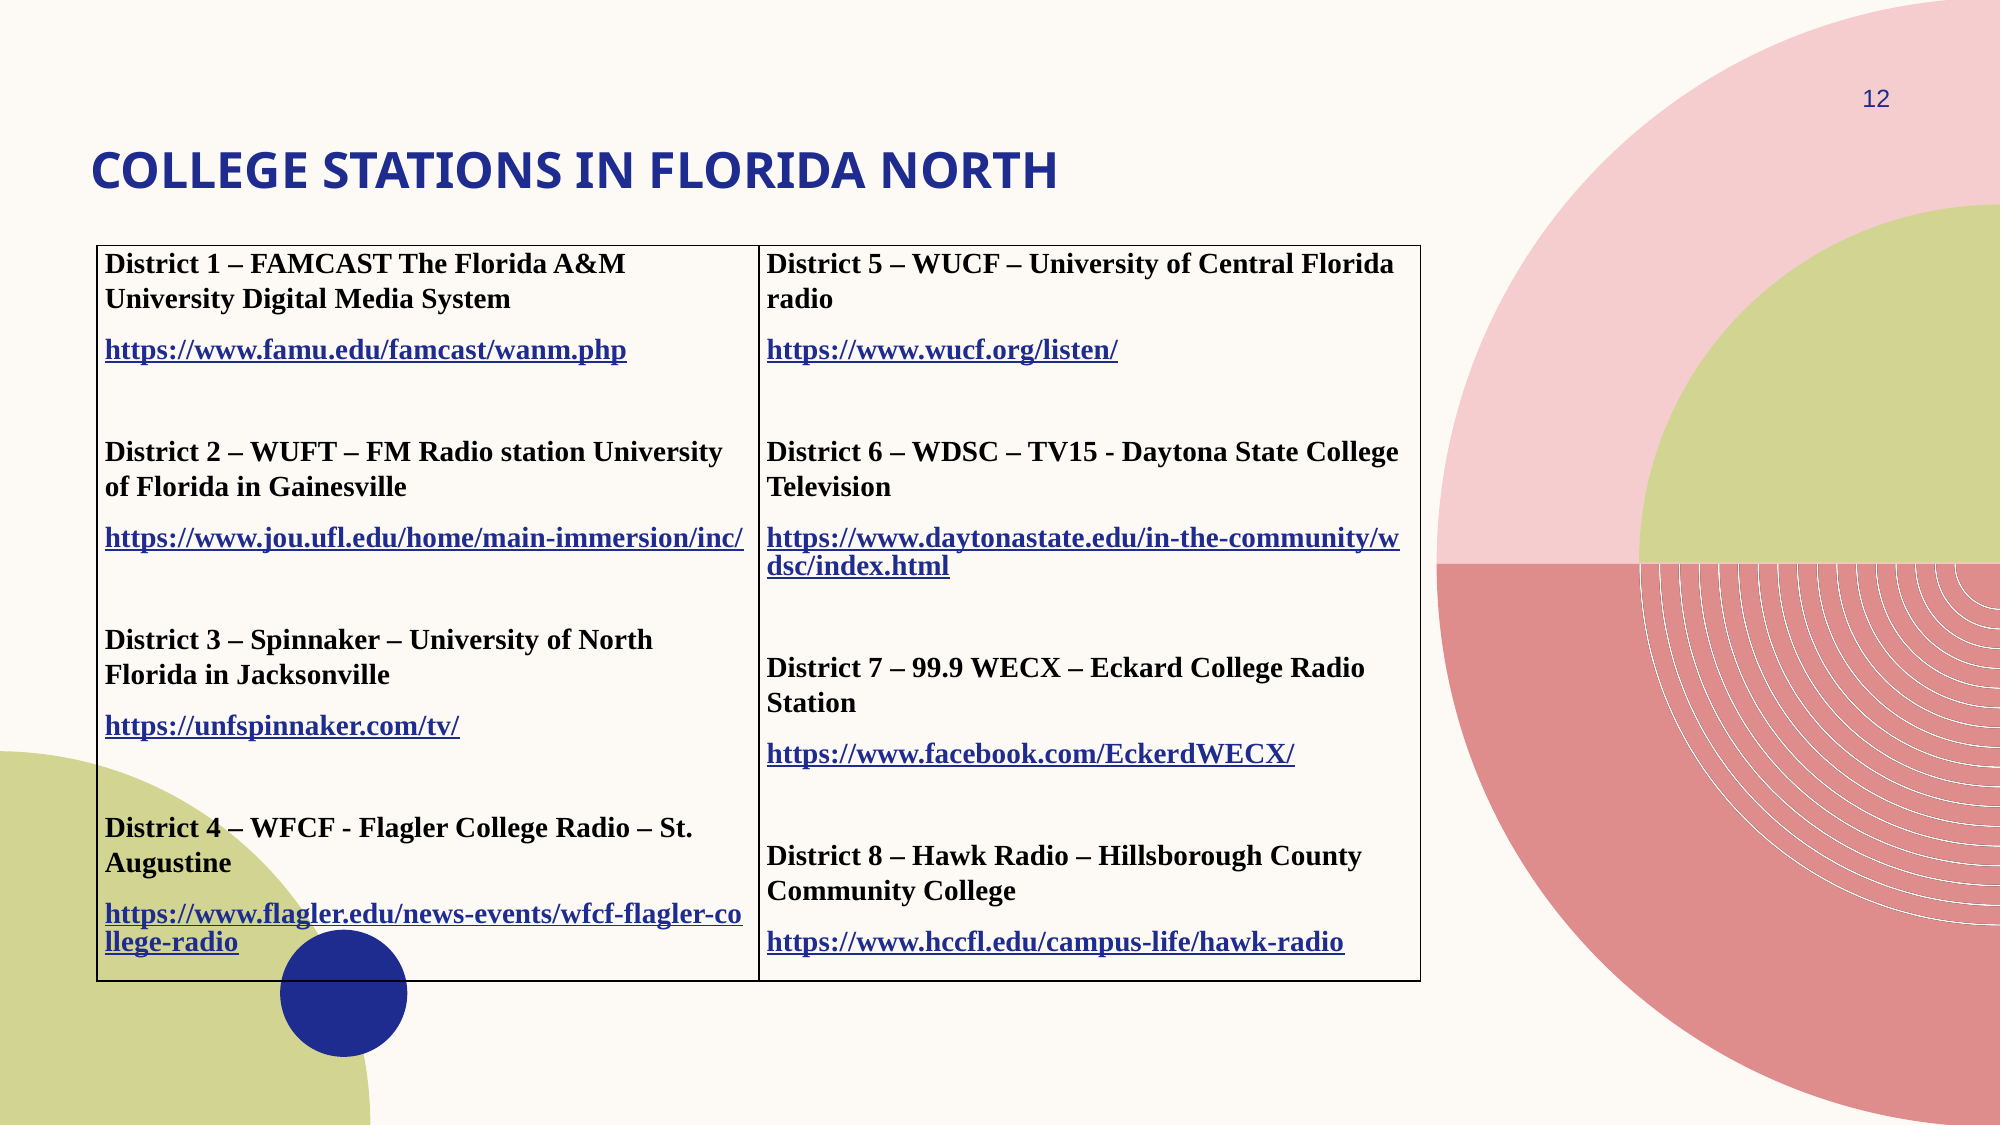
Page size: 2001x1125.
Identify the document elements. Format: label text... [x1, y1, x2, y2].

table_header District 5 – WUCF – University of Central Florida radio https://www.wucf.org/listen/ District 6 – WDSC – TV15 - Daytona State College Television https://www.daytonastate.edu/in-the-community/wdsc/index.html District 7 – 99.9 WECX – Eckard College Radio Station https://www.facebook.com/EckerdWECX/ District 8 – Hawk Radio – Hillsborough County Community College https://www.hccfl.edu/campus-life/hawk-radio [760, 246, 1420, 980]
table_header District 1 – FAMCAST The Florida A&M University Digital Media System https://www.famu.edu/famcast/wanm.php District 2 – WUFT – FM Radio station University of Florida in Gainesville https://www.jou.ufl.edu/home/main-immersion/inc/ District 3 – Spinnaker – University of North Florida in Jacksonville https://unfspinnaker.com/tv/ District 4 – WFCF - Flagler College Radio – St. Augustine https://www.flagler.edu/news-events/wfcf-flagler-college-radio [98, 246, 758, 980]
title College stations in florida north [75, 130, 1595, 234]
picture [1639, 564, 2000, 926]
slide_number 12 [1795, 75, 1958, 120]
